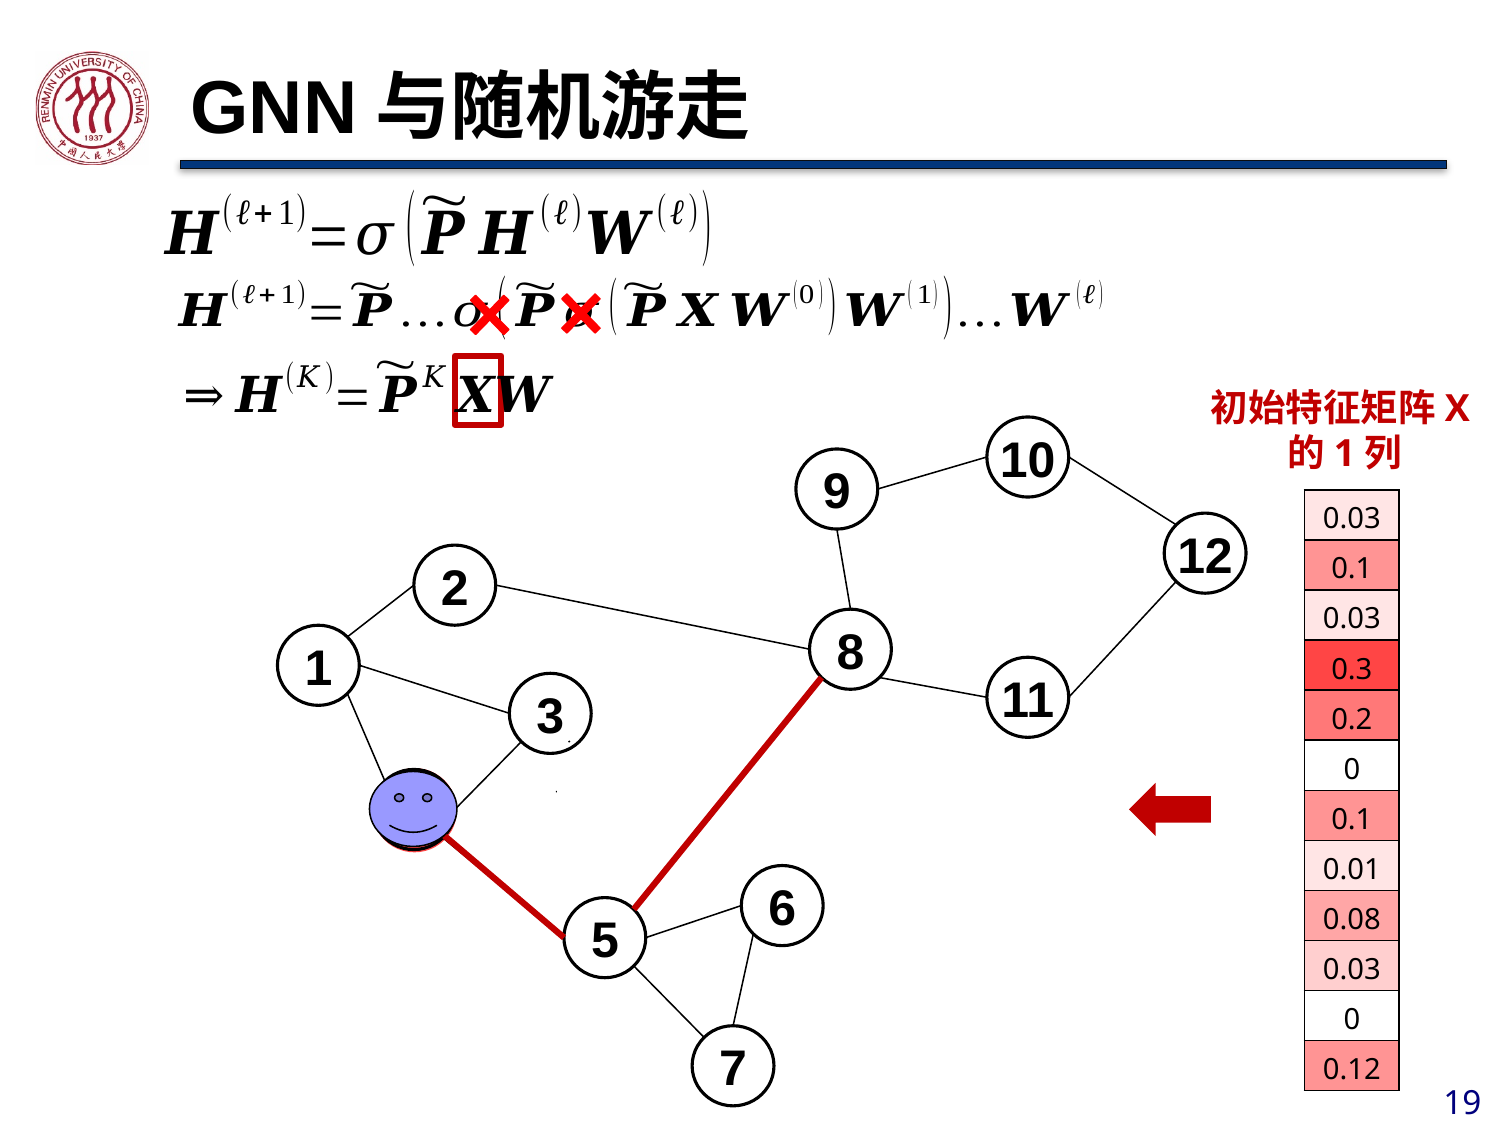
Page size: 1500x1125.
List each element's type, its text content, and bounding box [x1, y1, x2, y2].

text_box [454, 741, 522, 810]
table_cell 0.01 [1305, 841, 1398, 890]
table_cell 0 [1305, 991, 1398, 1040]
text_box [453, 354, 503, 415]
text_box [836, 528, 851, 610]
table_cell 0.2 [1305, 691, 1398, 739]
title GNN与随机游走 [175, 10, 1448, 197]
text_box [633, 677, 822, 910]
table_cell 0.03 [1305, 941, 1398, 990]
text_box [347, 693, 386, 782]
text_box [495, 584, 810, 650]
table_cell 0.03 [1305, 591, 1398, 639]
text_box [633, 965, 705, 1038]
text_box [1068, 581, 1177, 698]
table_cell 0.1 [1305, 791, 1398, 840]
table_cell 0 [1305, 741, 1398, 790]
table_cell 0.12 [1305, 1041, 1398, 1090]
text_box 初始特征矩阵X的1列 [1195, 376, 1495, 481]
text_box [443, 835, 565, 938]
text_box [347, 584, 415, 638]
text_box [561, 294, 601, 333]
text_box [879, 677, 988, 698]
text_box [732, 933, 754, 1026]
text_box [1068, 456, 1177, 525]
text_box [277, 416, 1247, 1107]
picture [35, 51, 149, 165]
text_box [359, 664, 510, 714]
table_cell 0.3 [1305, 641, 1398, 689]
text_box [645, 918, 742, 938]
table_cell 0.08 [1305, 891, 1398, 940]
text_box [470, 295, 509, 335]
table_cell 0.1 [1305, 541, 1398, 589]
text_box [877, 456, 988, 490]
table_header 0.03 [1305, 491, 1398, 539]
